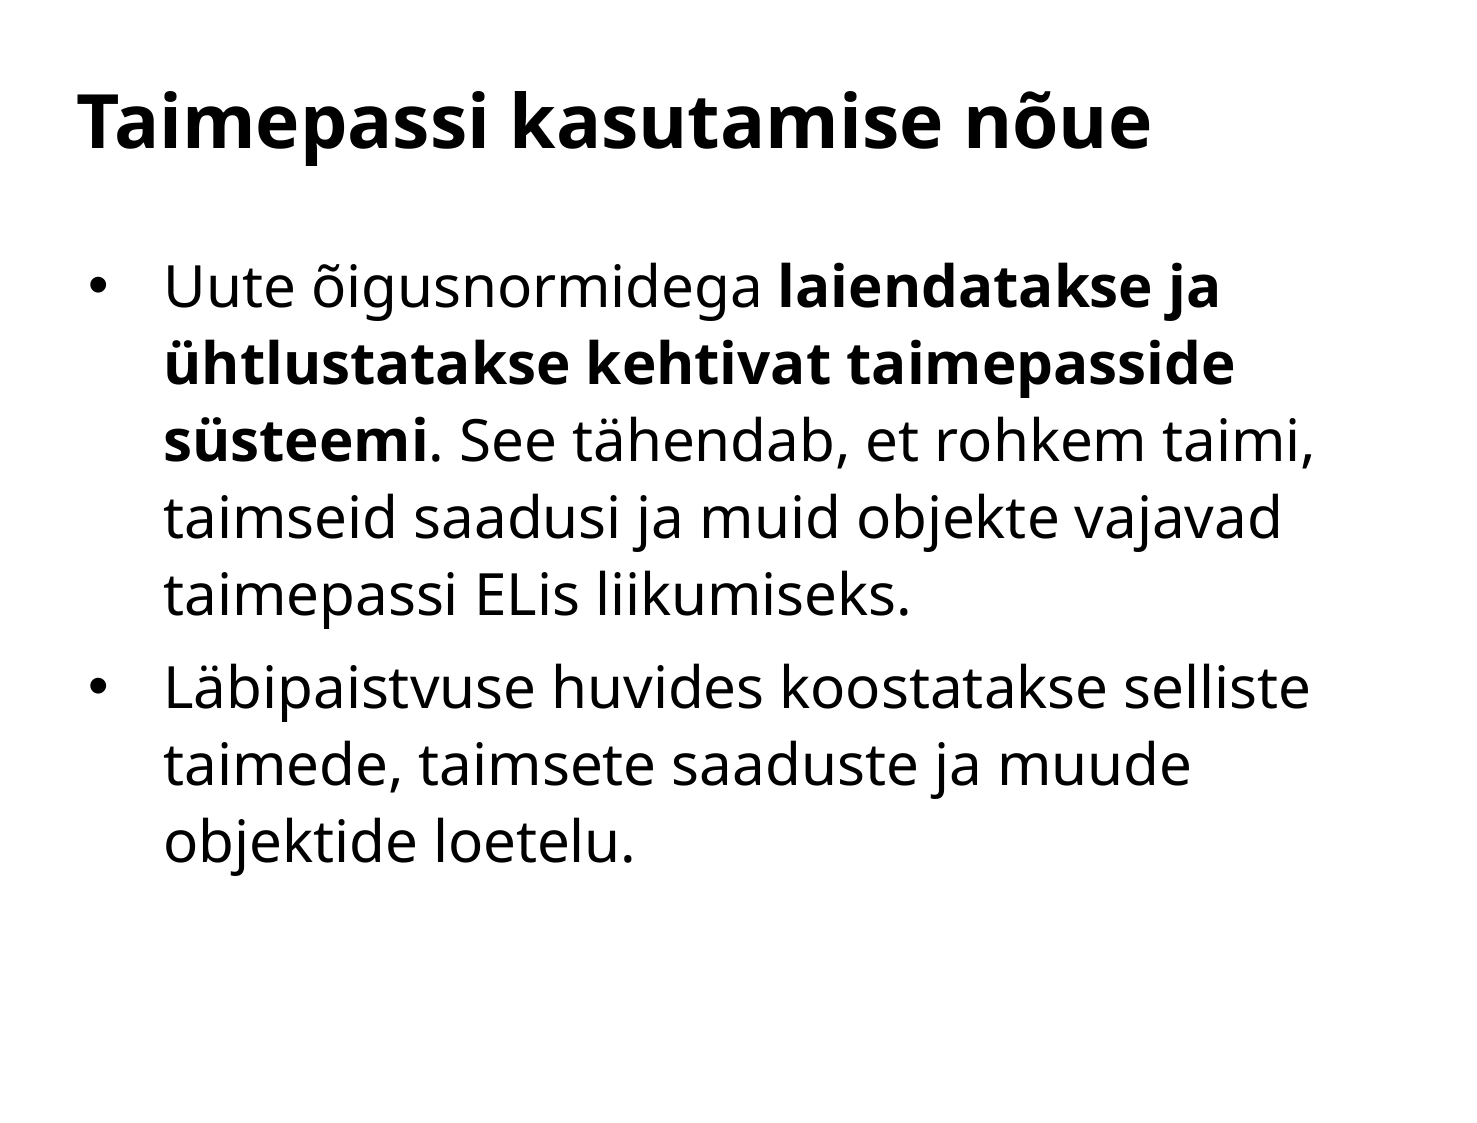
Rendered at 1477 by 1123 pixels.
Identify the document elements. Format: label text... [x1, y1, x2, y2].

list Uute õigusnormidega laiendatakse ja ühtlustatakse kehtivat taimepasside süsteemi. See tähendab, et rohkem taimi, taimseid saadusi ja muid objekte vajavad taimepassi ELis liikumiseks. Läbipaistvuse huvides koostatakse selliste taimede, taimsete saaduste ja muude objektide loetelu. [88, 242, 1388, 983]
title Taimepassi kasutamise nõue [76, 76, 1376, 254]
